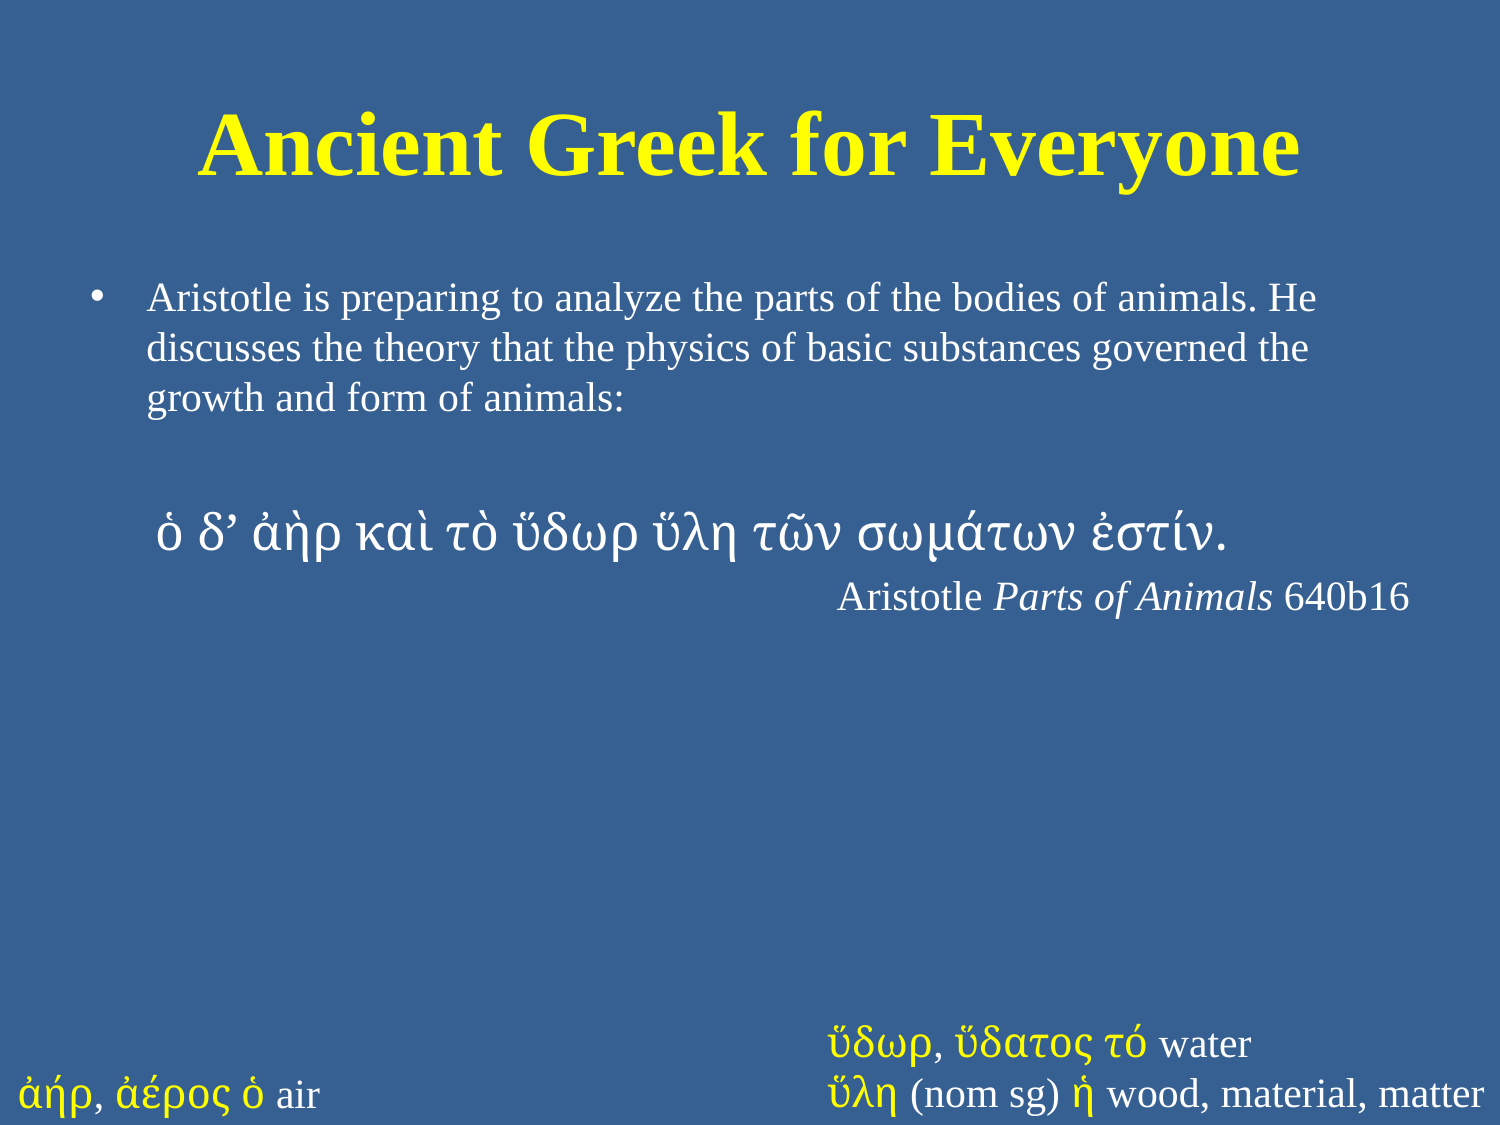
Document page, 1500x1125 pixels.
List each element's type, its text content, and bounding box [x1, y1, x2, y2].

text_box ὕδωρ, ὕδατος τό water ὕλη (nom sg) ἡ wood, material, matter [812, 1008, 1500, 1124]
list Aristotle is preparing to analyze the parts of the bodies of animals. He discusses the theory that the physics of basic substances governed the growth and form of animals: ὁ δ’ ἀὴρ καὶ τὸ ὕδωρ ὕλη τῶν σωμάτων ἐστίν. Aristotle Parts of Animals 640b16 [75, 262, 1425, 1063]
title Ancient Greek for Everyone [75, 45, 1425, 233]
text_box ἀήρ, ἀέρος ὁ air [2, 1059, 346, 1125]
